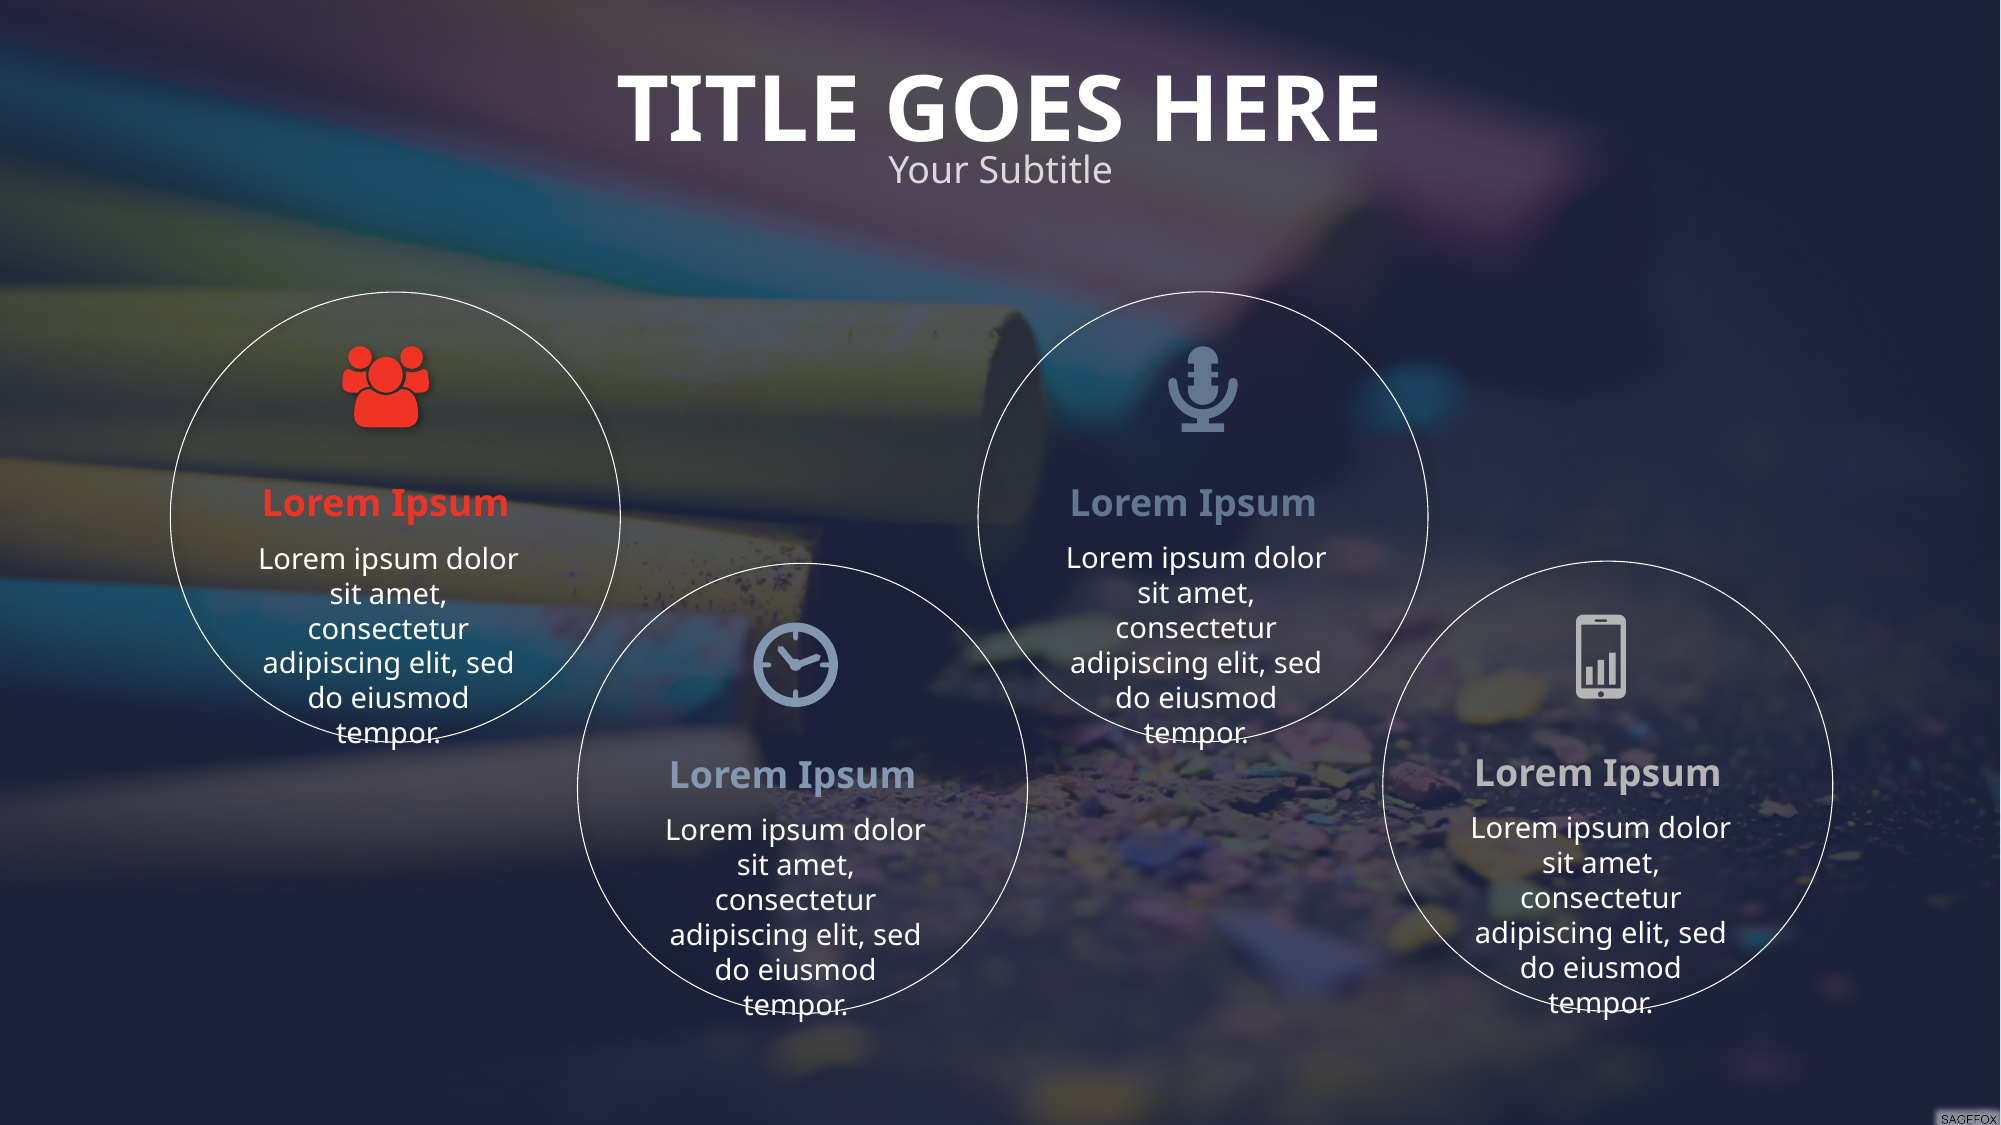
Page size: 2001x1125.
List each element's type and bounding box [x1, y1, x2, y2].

text_box [976, 290, 1430, 743]
text_box [1447, 741, 1748, 959]
text_box [1575, 614, 1626, 699]
text_box [642, 743, 943, 961]
text_box [235, 471, 536, 690]
text_box [1381, 560, 1834, 1013]
text_box [1168, 346, 1238, 432]
text_box [576, 562, 1029, 1015]
picture [1938, 1114, 1999, 1125]
text_box [1043, 471, 1344, 689]
text_box [753, 622, 838, 707]
text_box [342, 346, 429, 428]
text_box [548, 42, 1452, 199]
text_box [169, 291, 622, 744]
